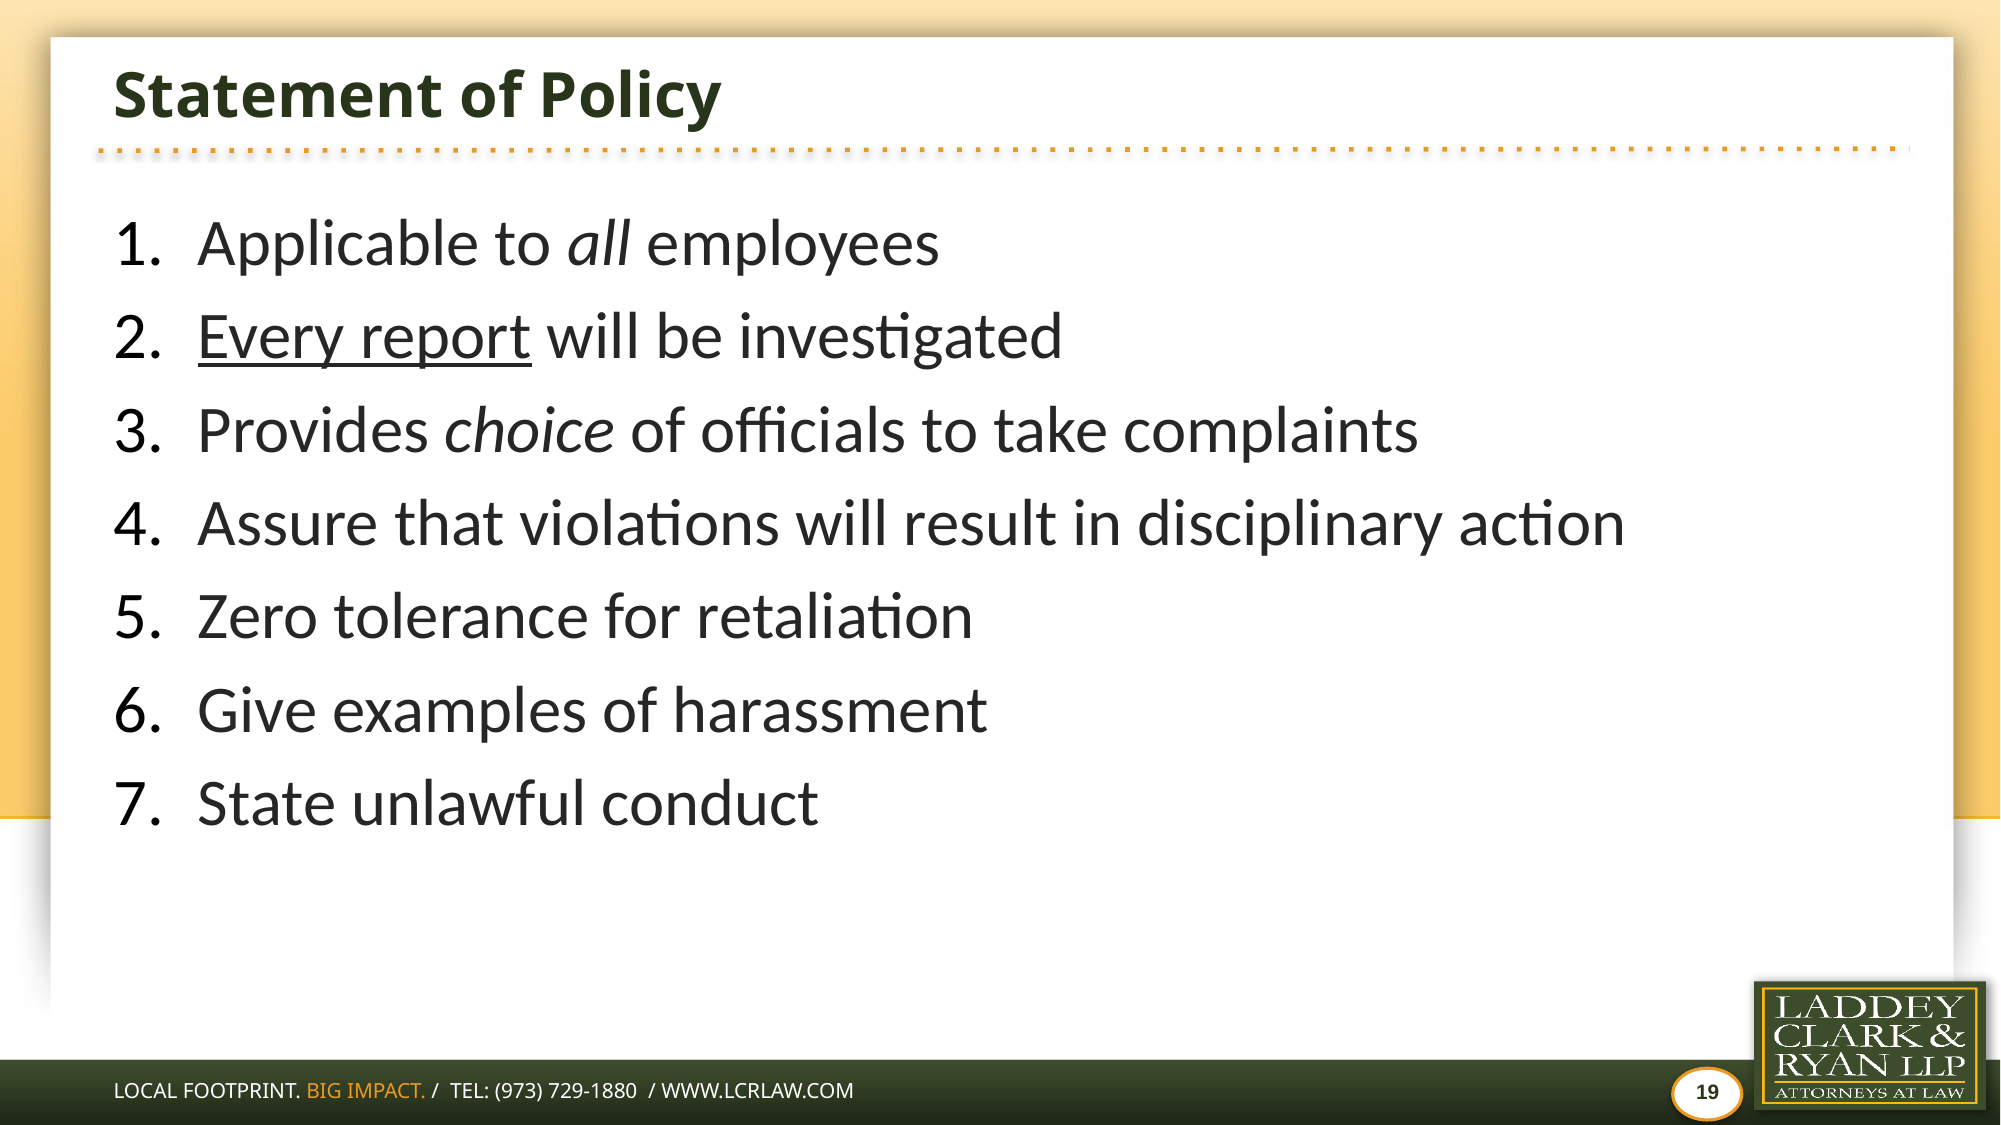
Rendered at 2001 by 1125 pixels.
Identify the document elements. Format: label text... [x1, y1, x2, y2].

title Statement of Policy [98, 47, 1910, 147]
picture [0, 0, 2001, 1125]
list Applicable to all employees Every report will be investigated Provides choice of officials to take complaints Assure that violations will result in disciplinary action Zero tolerance for retaliation Give examples of harassment State unlawful conduct [98, 191, 1776, 1031]
